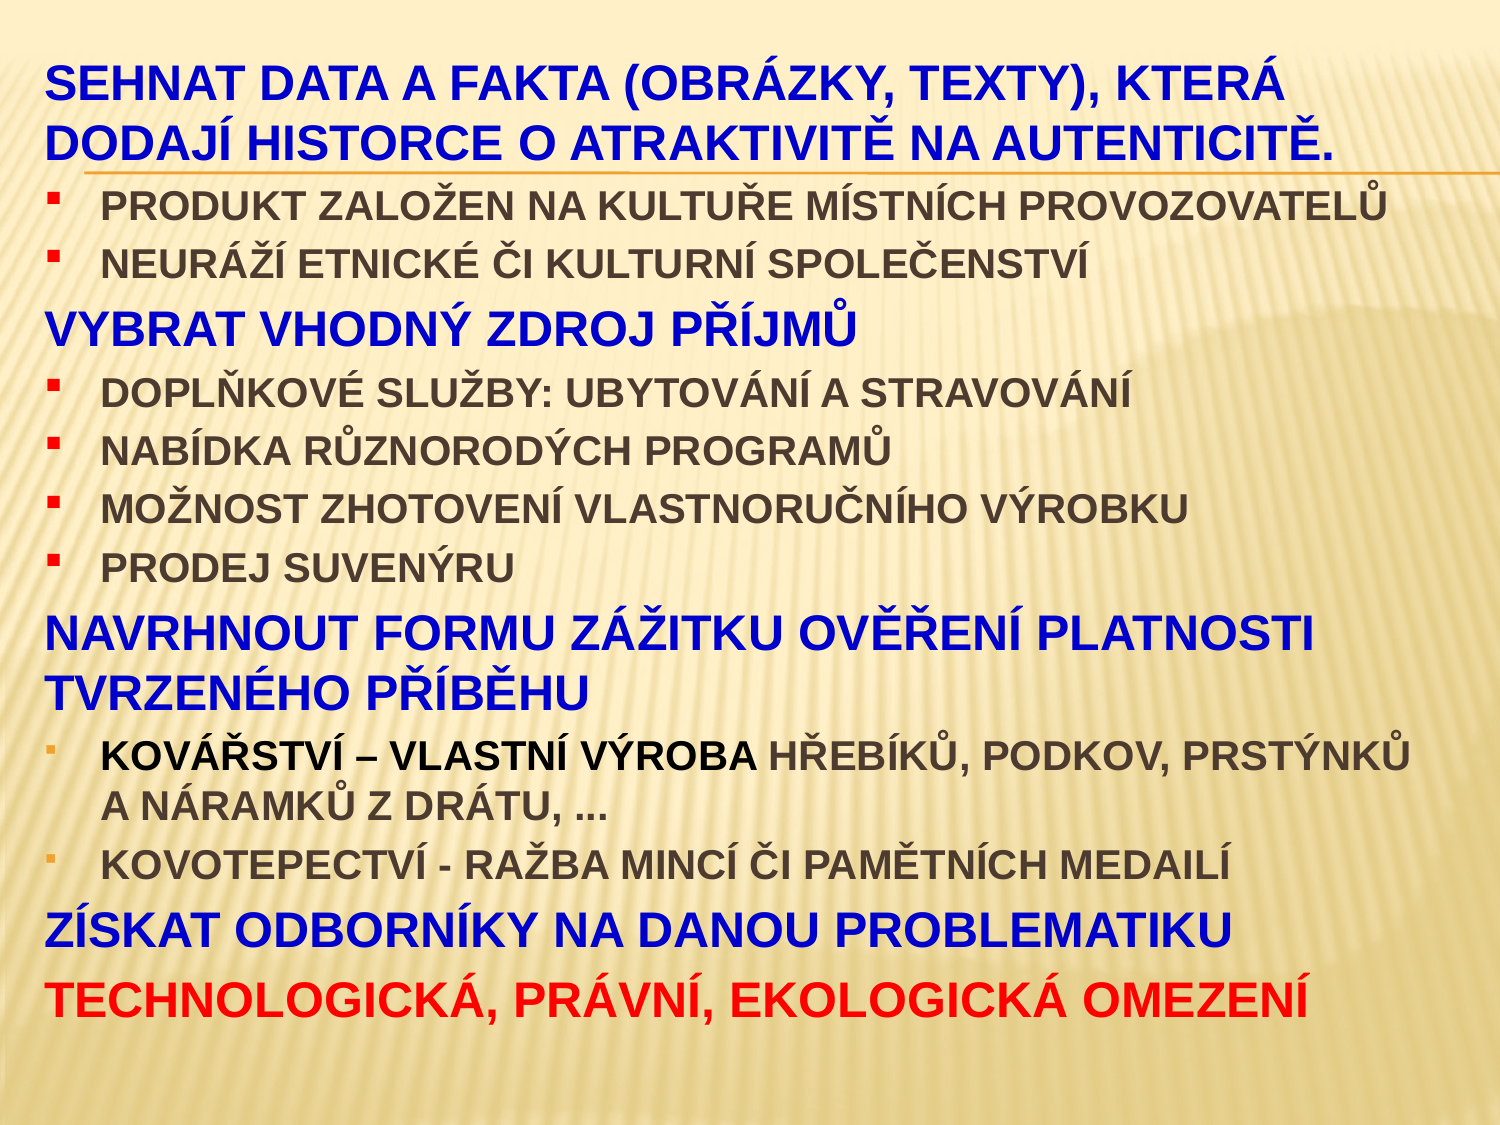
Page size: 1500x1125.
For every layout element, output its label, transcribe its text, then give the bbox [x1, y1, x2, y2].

list Sehnat data a fakta (obrázky, texty), která dodají historce o atraktivitě na autenticitě. Produkt založen na kultuře místních provozovatelů neuráží etnické či kulturní společenství Vybrat vhodný zdroj příjmů doplňkové služby: ubytování a stravování nabídka různorodých programů Možnost zhotovení vlastnoručního výrobku prodej suvenýru navrhnout formu zážitku ověření platnosti tvrzeného příběhu Kovářství – vlastní výroba hřebíků, podkov, prstýnků a náramků z drátu, ... kovotepectví - ražba mincí či pamětních medailí Získat odborníky na danou problematiku TECHNOLOGICKÁ, PRÁVNÍ, EKOLOGICKÁ OMEZENÍ [29, 42, 1455, 1078]
